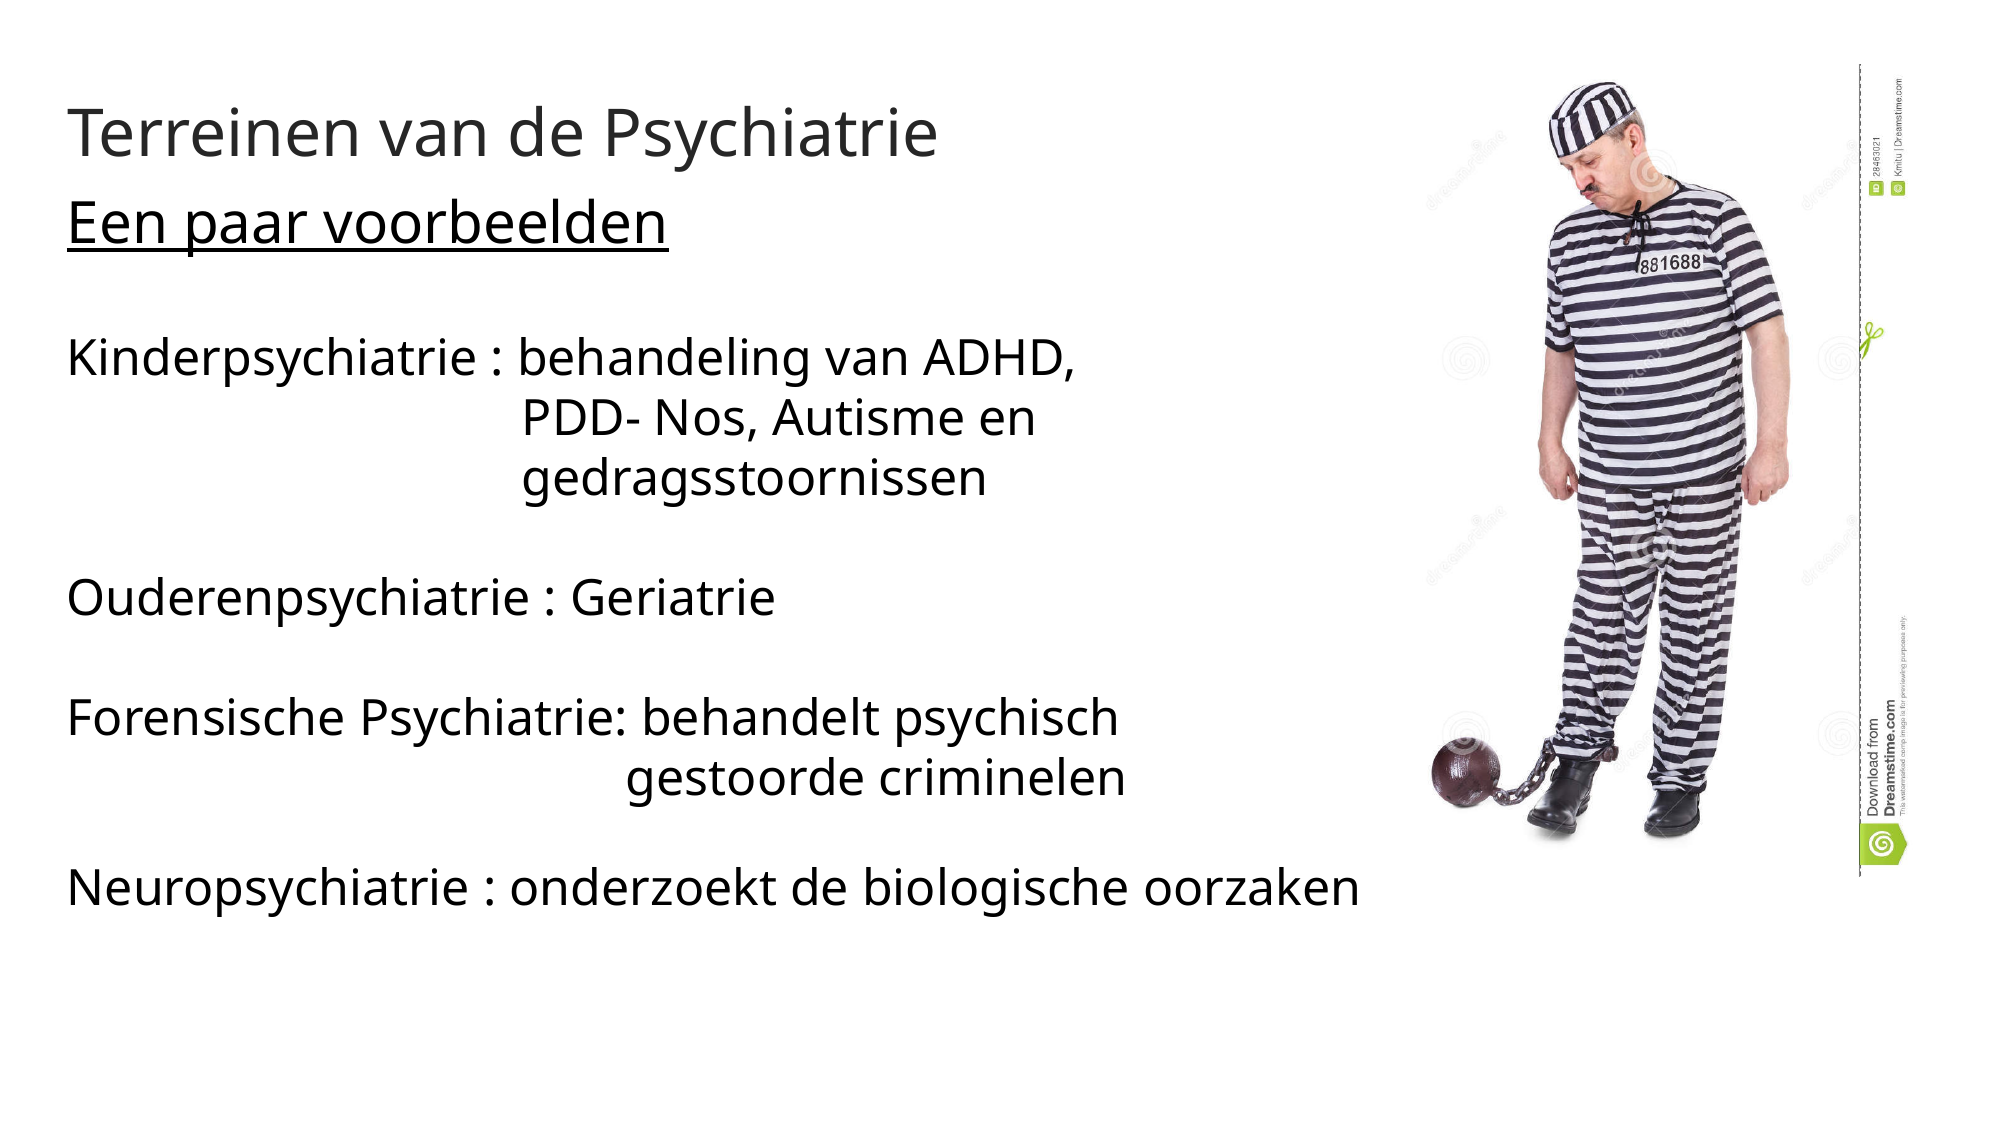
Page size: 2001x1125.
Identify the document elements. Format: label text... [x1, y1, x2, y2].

list Terreinen van de Psychiatrie [52, 69, 1371, 177]
picture [1371, 64, 1915, 878]
text_box Een paar voorbeelden Kinderpsychiatrie : behandeling van ADHD, PDD- Nos, Autisme en gedragsstoornissen Ouderenpsychiatrie : Geriatrie Forensische Psychiatrie: behandelt psychisch gestoorde criminelen Neuropsychiatrie : onderzoekt de biologische oorzaken Ouderen [52, 177, 1775, 1125]
